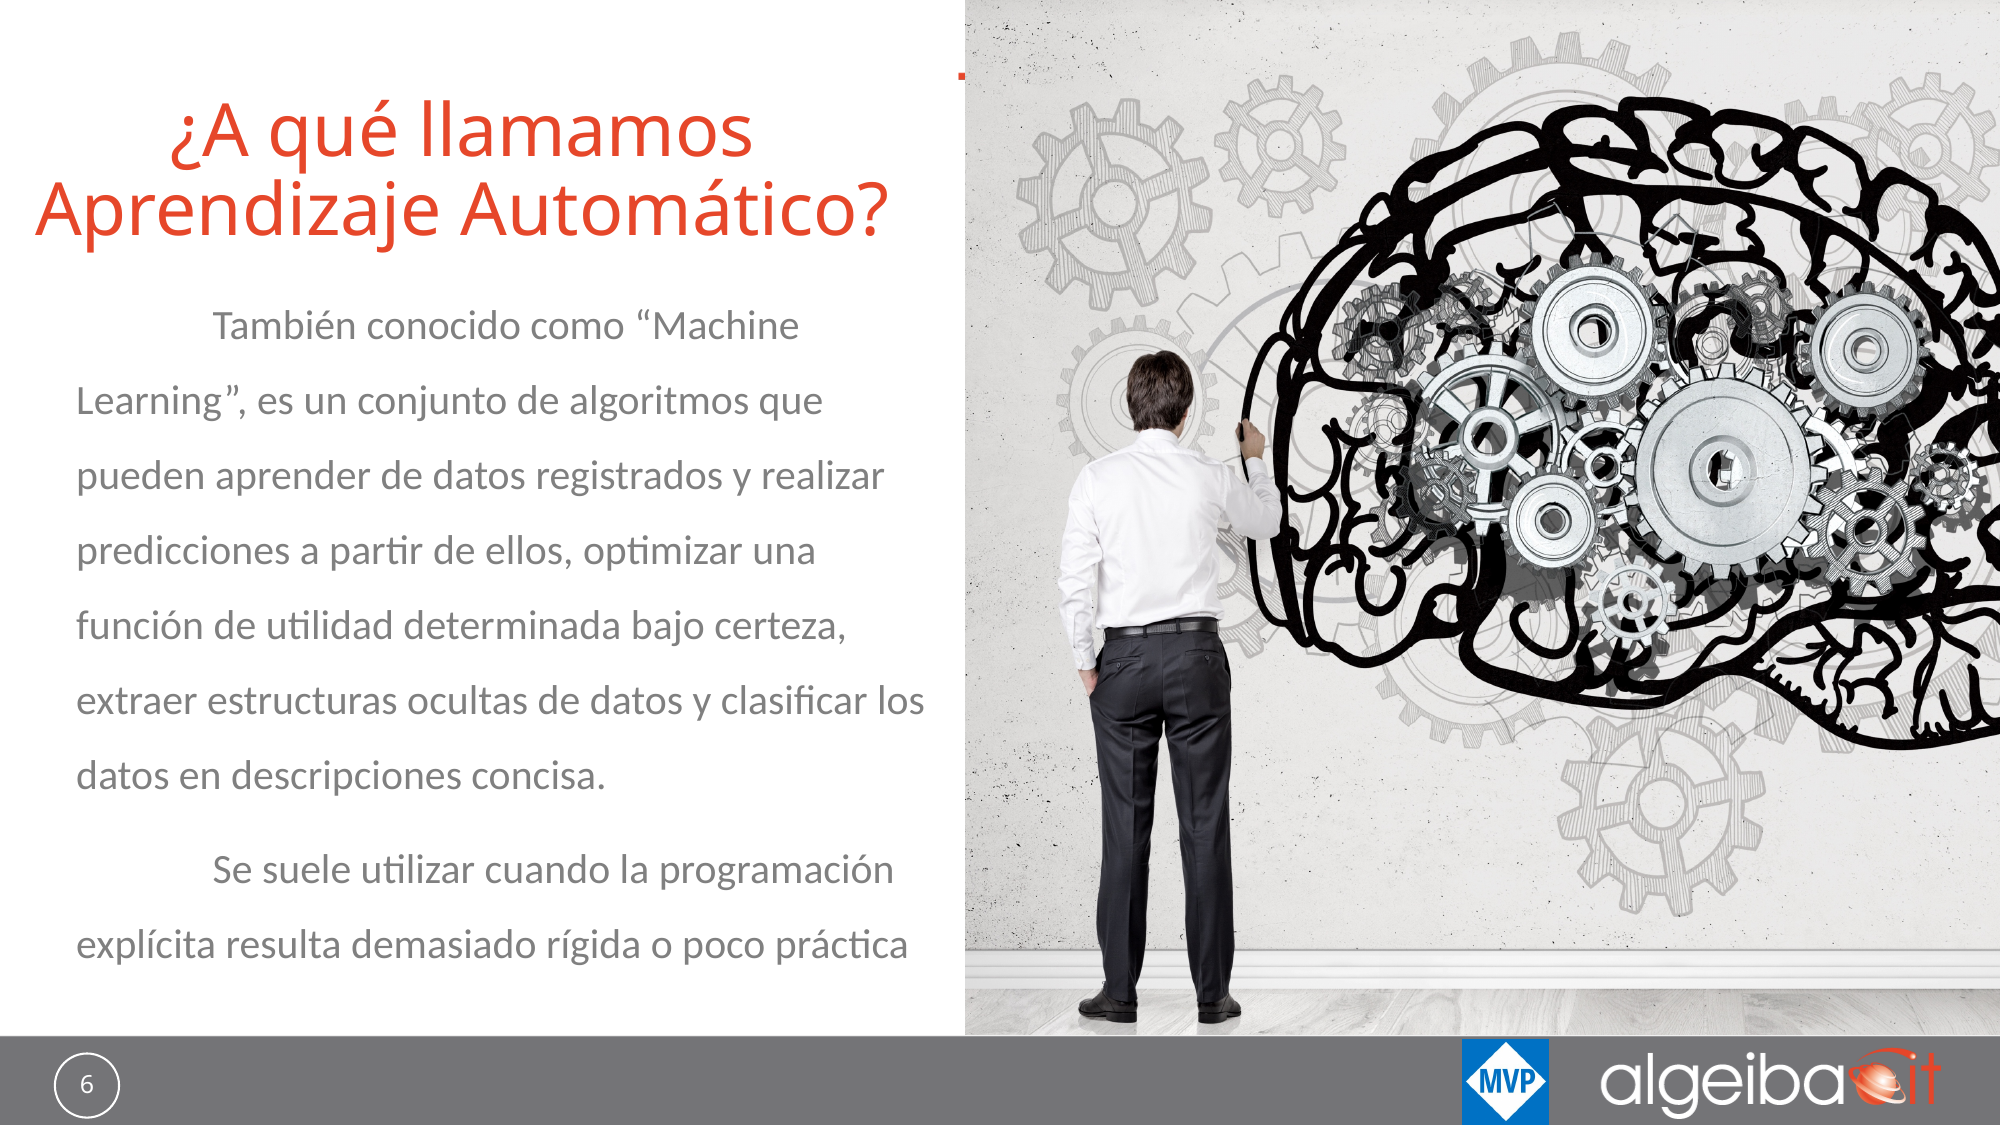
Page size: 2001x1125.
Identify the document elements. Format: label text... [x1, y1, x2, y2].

picture [0, 0, 2000, 1125]
list ¿A qué llamamos Aprendizaje Automático? [4, 85, 921, 262]
list También conocido como “Machine Learning”, es un conjunto de algoritmos que pueden aprender de datos registrados y realizar predicciones a partir de ellos, optimizar una función de utilidad determinada bajo certeza, extraer estructuras ocultas de datos y clasificar los datos en descripciones concisa. Se suele utilizar cuando la programación explícita resulta demasiado rígida o poco práctica [61, 261, 948, 979]
